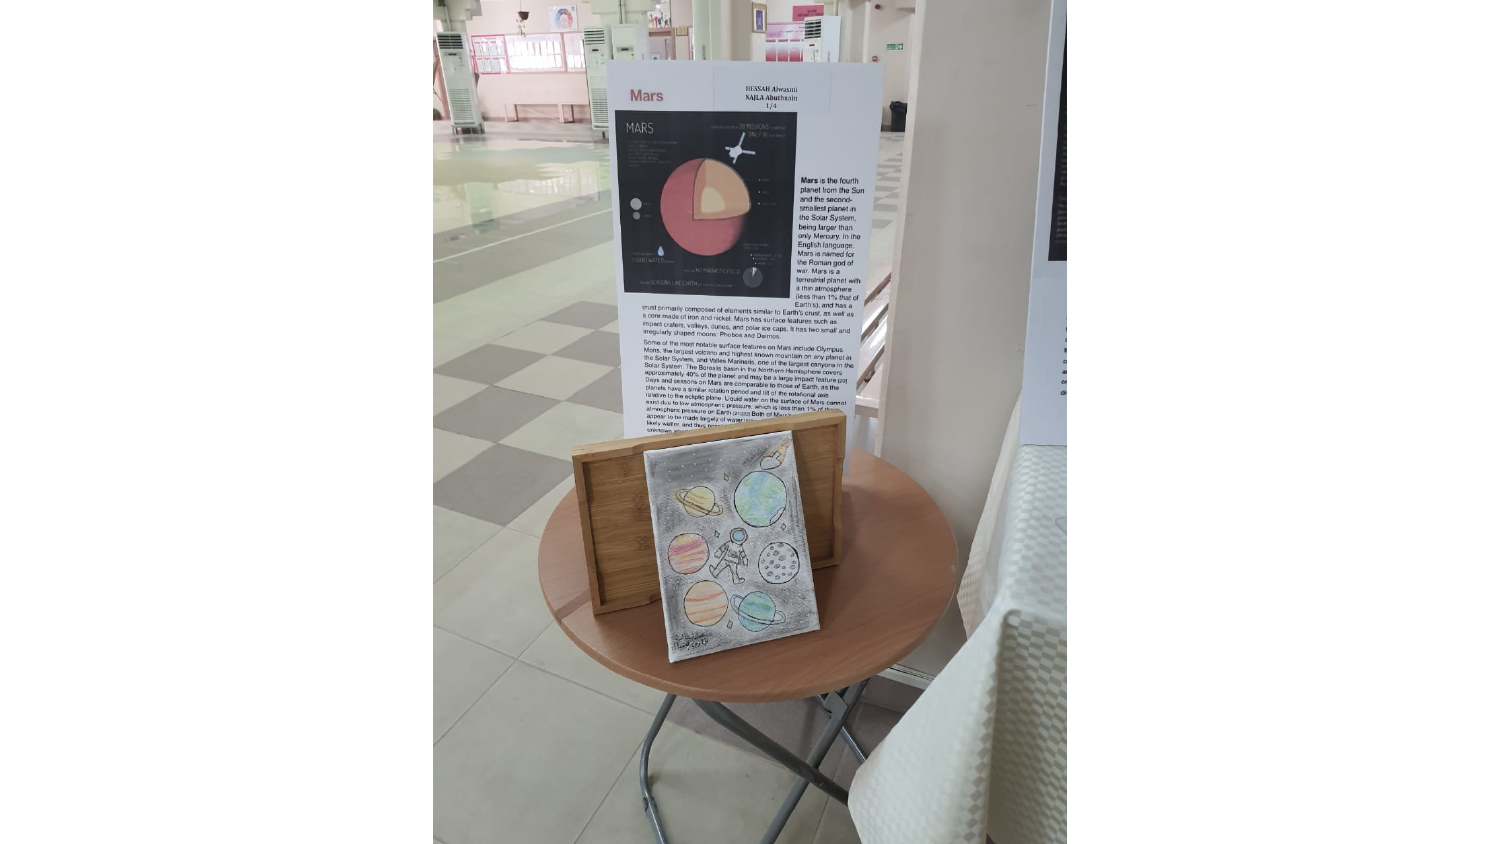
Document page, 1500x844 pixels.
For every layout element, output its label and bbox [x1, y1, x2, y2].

picture [433, 0, 1067, 844]
